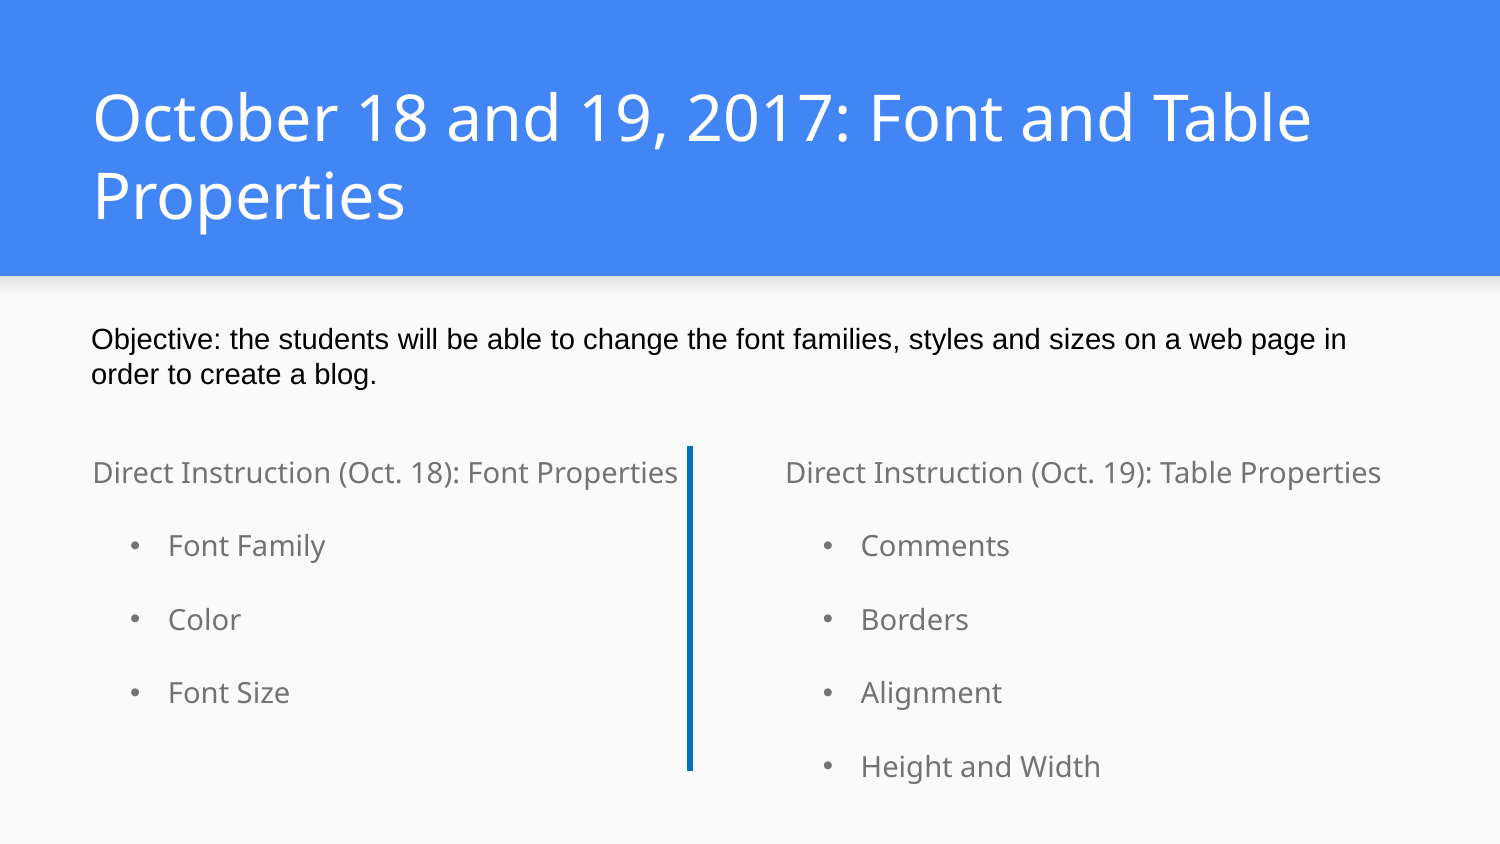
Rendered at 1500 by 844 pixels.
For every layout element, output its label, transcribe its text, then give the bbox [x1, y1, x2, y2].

title October 18 and 19, 2017: Font and Table Properties [77, 67, 1427, 248]
list Direct Instruction (Oct. 19): Table Properties Comments Borders Alignment Height and Width [770, 433, 1427, 810]
list Direct Instruction (Oct. 18): Font Properties Font Family Color Font Size [77, 433, 734, 760]
text_box Objective: the students will be able to change the font families, styles and sizes on a web page in order to create a blog. [76, 313, 1391, 398]
